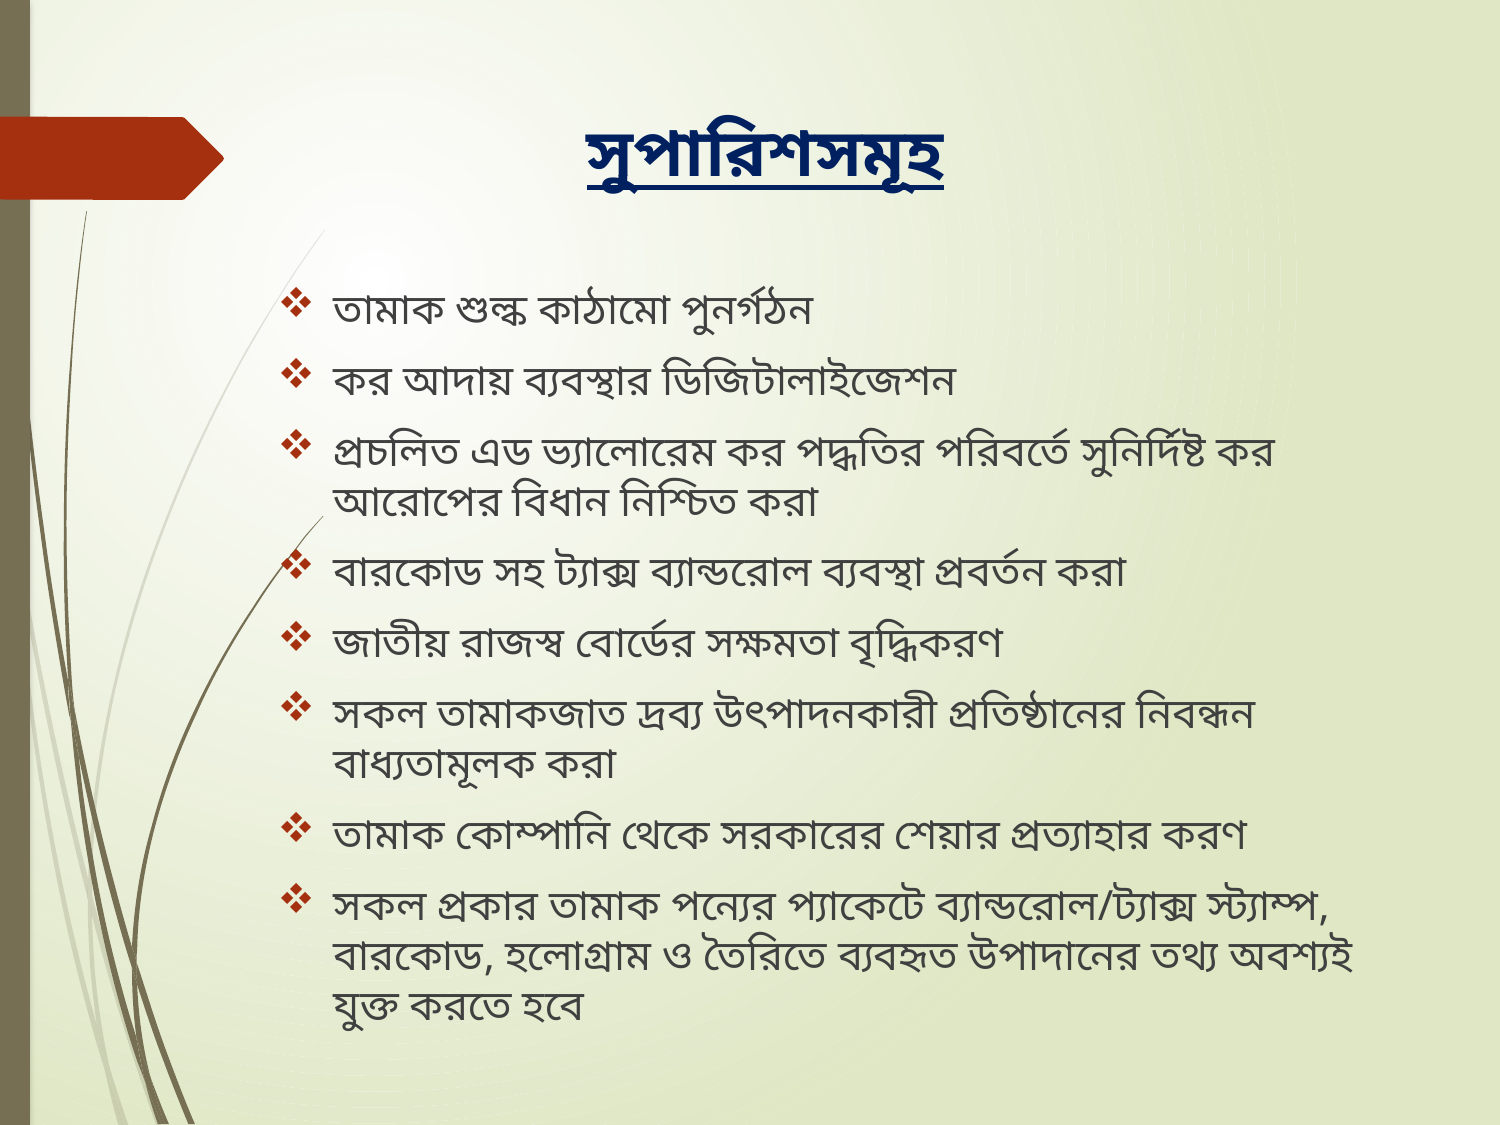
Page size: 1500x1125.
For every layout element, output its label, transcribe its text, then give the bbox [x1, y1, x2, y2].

list তামাক শুল্ক কাঠামো পুনর্গঠন কর আদায় ব্যবস্থার ডিজিটালাইজেশন প্রচলিত এড ভ্যালোরেম কর পদ্ধতির পরিবর্তে সুনির্দিষ্ট কর আরোপের বিধান নিশ্চিত করা বারকোড সহ ট্যাক্স ব্যান্ডরোল ব্যবস্থা প্রবর্তন করা জাতীয় রাজস্ব বোর্ডের সক্ষমতা বৃদ্ধিকরণ সকল তামাকজাত দ্রব্য উৎপাদনকারী প্রতিষ্ঠানের নিবন্ধন বাধ্যতামূলক করা তামাক কোম্পানি থেকে সরকারের শেয়ার প্রত্যাহার করণ সকল প্রকার তামাক পন্যের প্যাকেটে ব্যান্ডরোল/ট্যাক্স স্ট্যাম্প, বারকোড, হলোগ্রাম ও তৈরিতে ব্যবহৃত উপাদানের তথ্য অবশ্যই যুক্ত করতে হবে [262, 275, 1400, 970]
title সুপারিশসমূহ [225, 102, 1306, 238]
